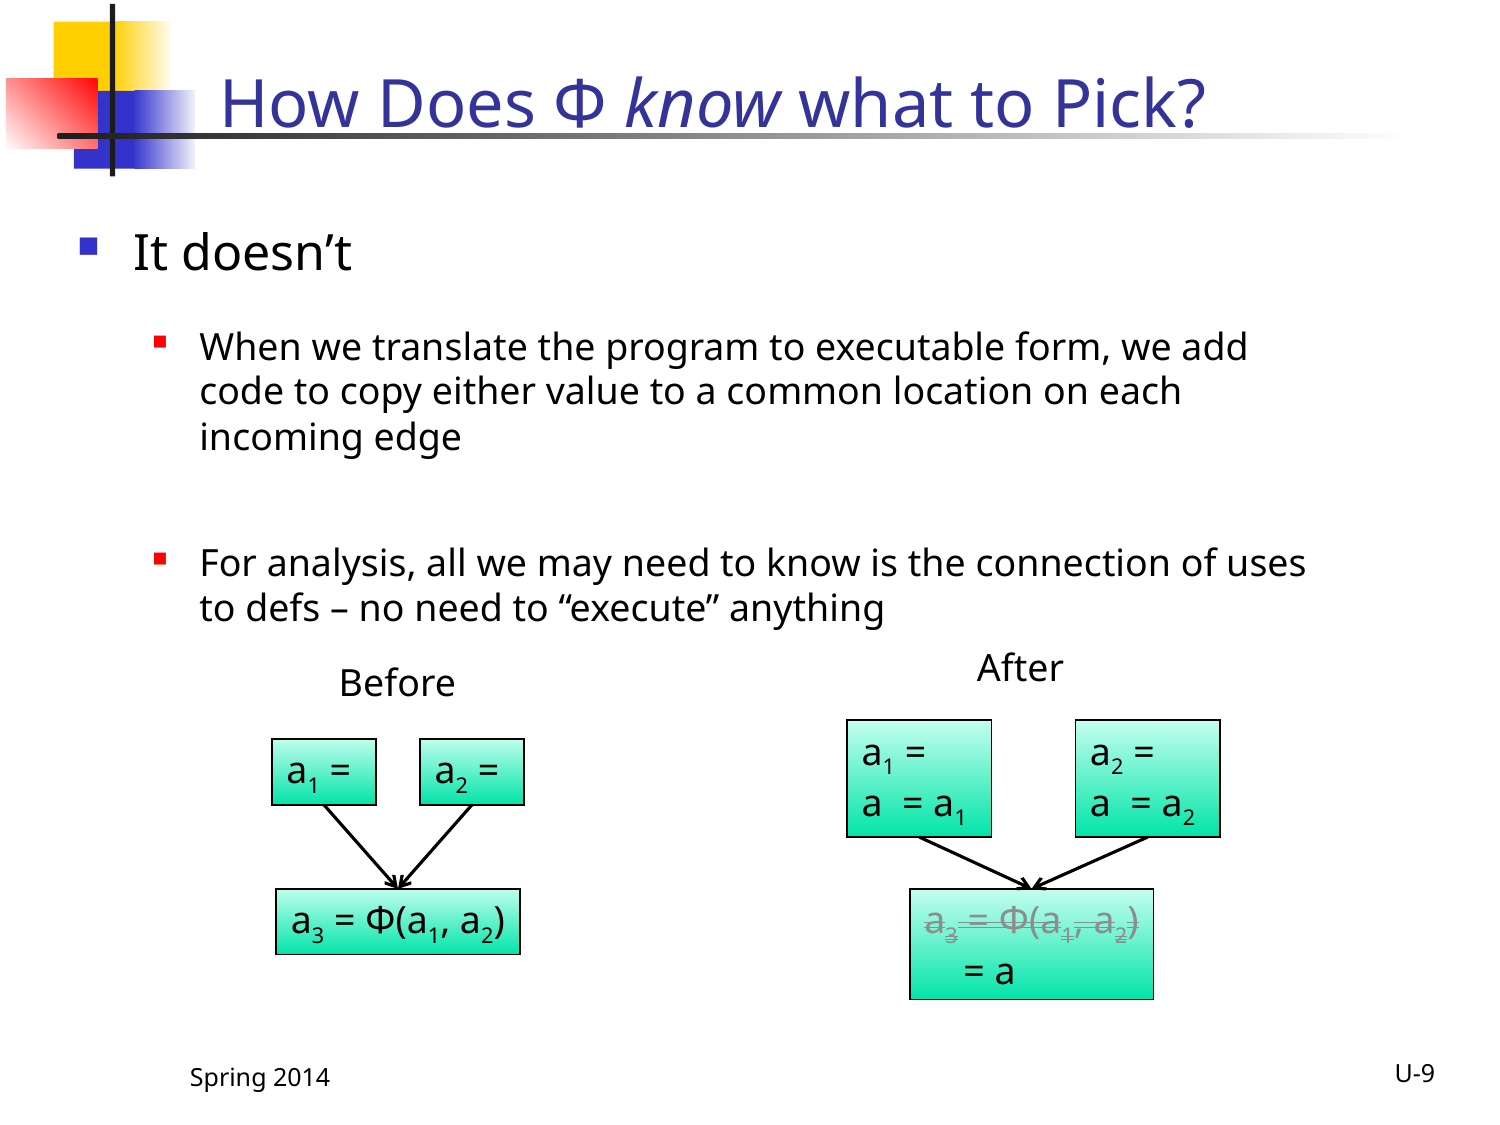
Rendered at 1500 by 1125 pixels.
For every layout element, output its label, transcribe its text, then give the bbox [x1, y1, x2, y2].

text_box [1031, 825, 1148, 890]
text_box a2 = [419, 738, 525, 805]
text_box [323, 799, 395, 889]
text_box a1 = [271, 738, 377, 805]
slide_number U-9 [1137, 1023, 1451, 1100]
text_box a2 = a = a2 [1075, 720, 1221, 838]
list It doesn’t When we translate the program to executable form, we add code to copy either value to a common location on each incoming edge For analysis, all we may need to know is the connection of uses to defs – no need to “execute” anything [62, 212, 1338, 596]
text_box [919, 825, 1030, 890]
slide_number Spring 2014 [174, 1023, 488, 1100]
title How Does Φ know what to Pick? [204, 45, 1483, 149]
text_box Before [323, 651, 537, 712]
text_box a3 = Φ(a1, a2) = a [909, 888, 1154, 1000]
text_box a3 = Φ(a1, a2) [276, 888, 520, 955]
text_box a1 = a = a1 [846, 720, 992, 838]
text_box After [962, 636, 1175, 697]
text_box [397, 799, 473, 889]
